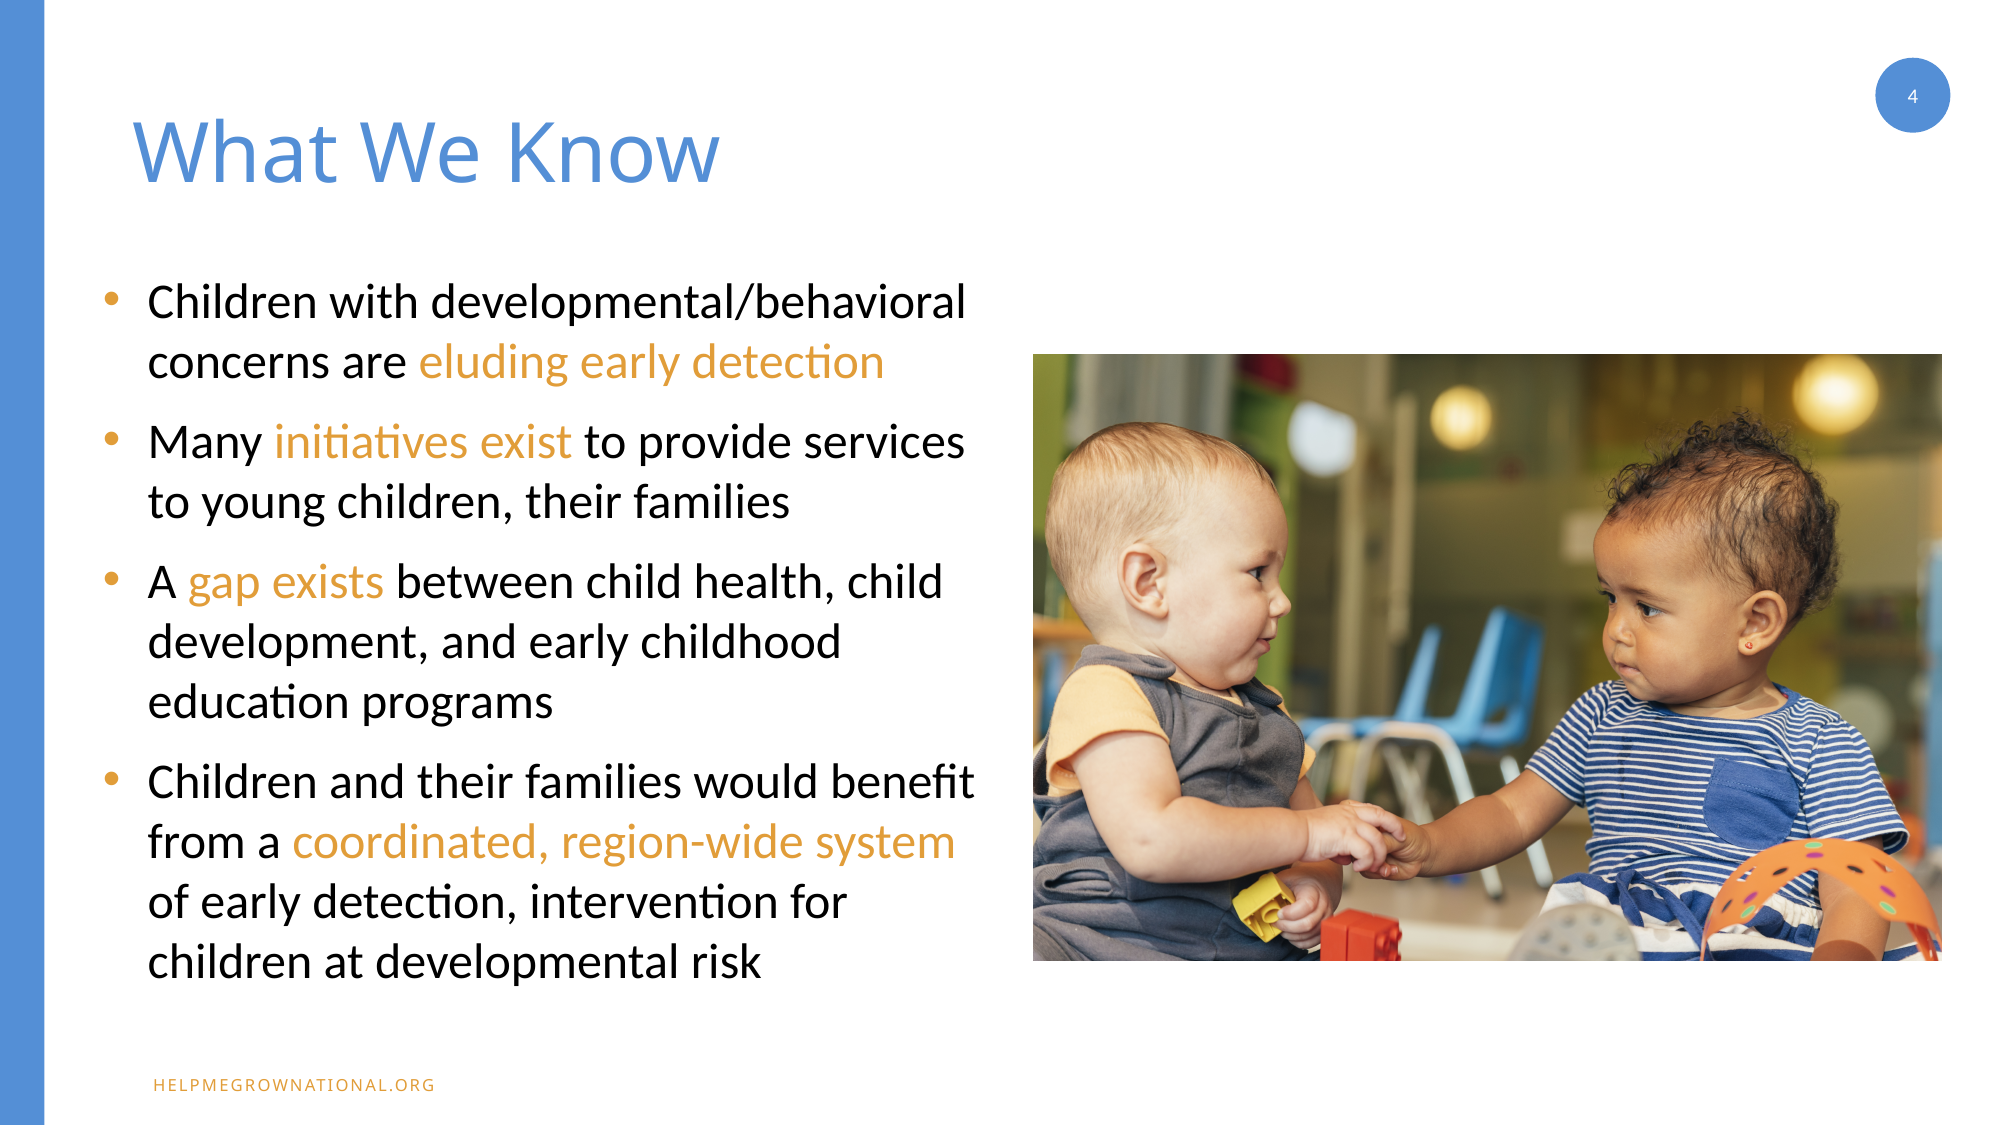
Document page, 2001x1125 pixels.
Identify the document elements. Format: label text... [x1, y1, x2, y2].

text_box Children with developmental/behavioral concerns are eluding early detection Many initiatives exist to provide services to young children, their families A gap exists between child health, child development, and early childhood education programs Children and their families would benefit from a coordinated, region-wide system of early detection, intervention for children at developmental risk [87, 260, 1000, 1065]
title What We Know [117, 103, 1843, 184]
picture [1033, 354, 1942, 961]
slide_number 4 [1883, 65, 1942, 126]
